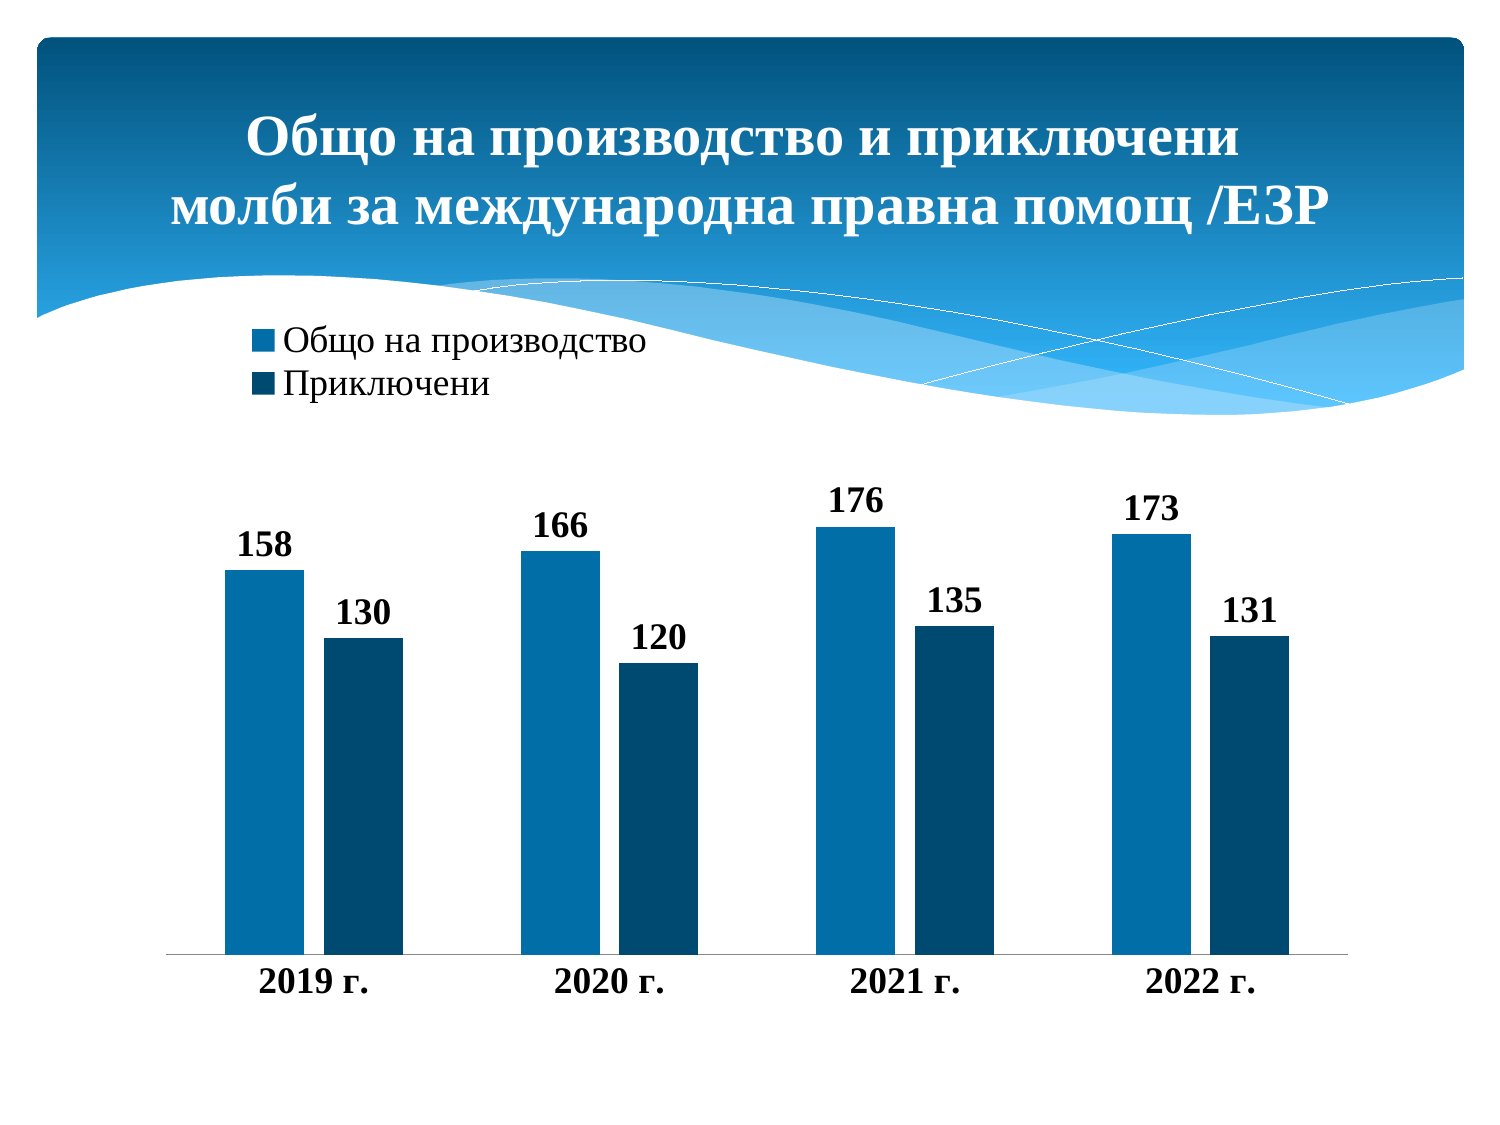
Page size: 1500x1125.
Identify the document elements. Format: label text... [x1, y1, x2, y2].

chart [138, 302, 1362, 1024]
text_box Общо на производство и приключени молби за международна правна помощ /ЕЗР [29, 42, 1471, 291]
